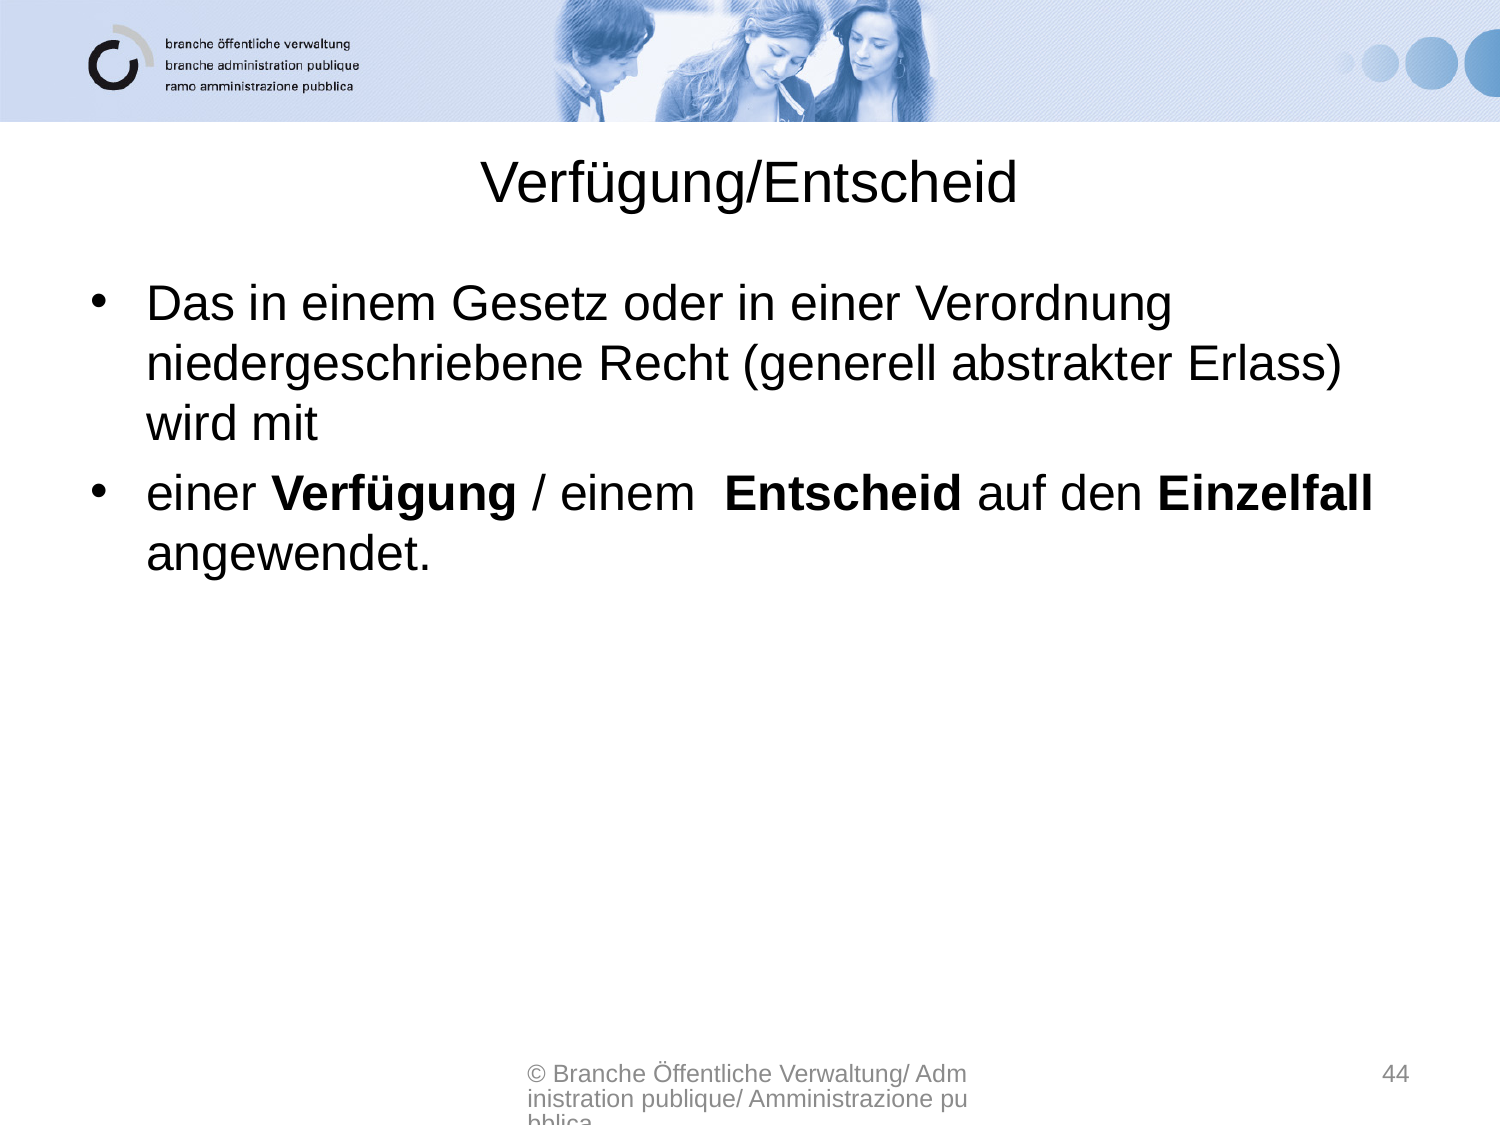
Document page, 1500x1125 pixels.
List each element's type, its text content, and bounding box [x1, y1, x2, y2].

footer © Branche Öffentliche Verwaltung/ Administration publique/ Amministrazione pubblica [512, 1042, 988, 1103]
title Verfügung/Entscheid [75, 125, 1425, 233]
slide_number 44 [1074, 1042, 1425, 1103]
list Das in einem Gesetz oder in einer Verordnung niedergeschriebene Recht (generell abstrakter Erlass) wird mit einer Verfügung / einem Entscheid auf den Einzelfall angewendet. [75, 262, 1425, 1005]
picture [0, 0, 1500, 122]
